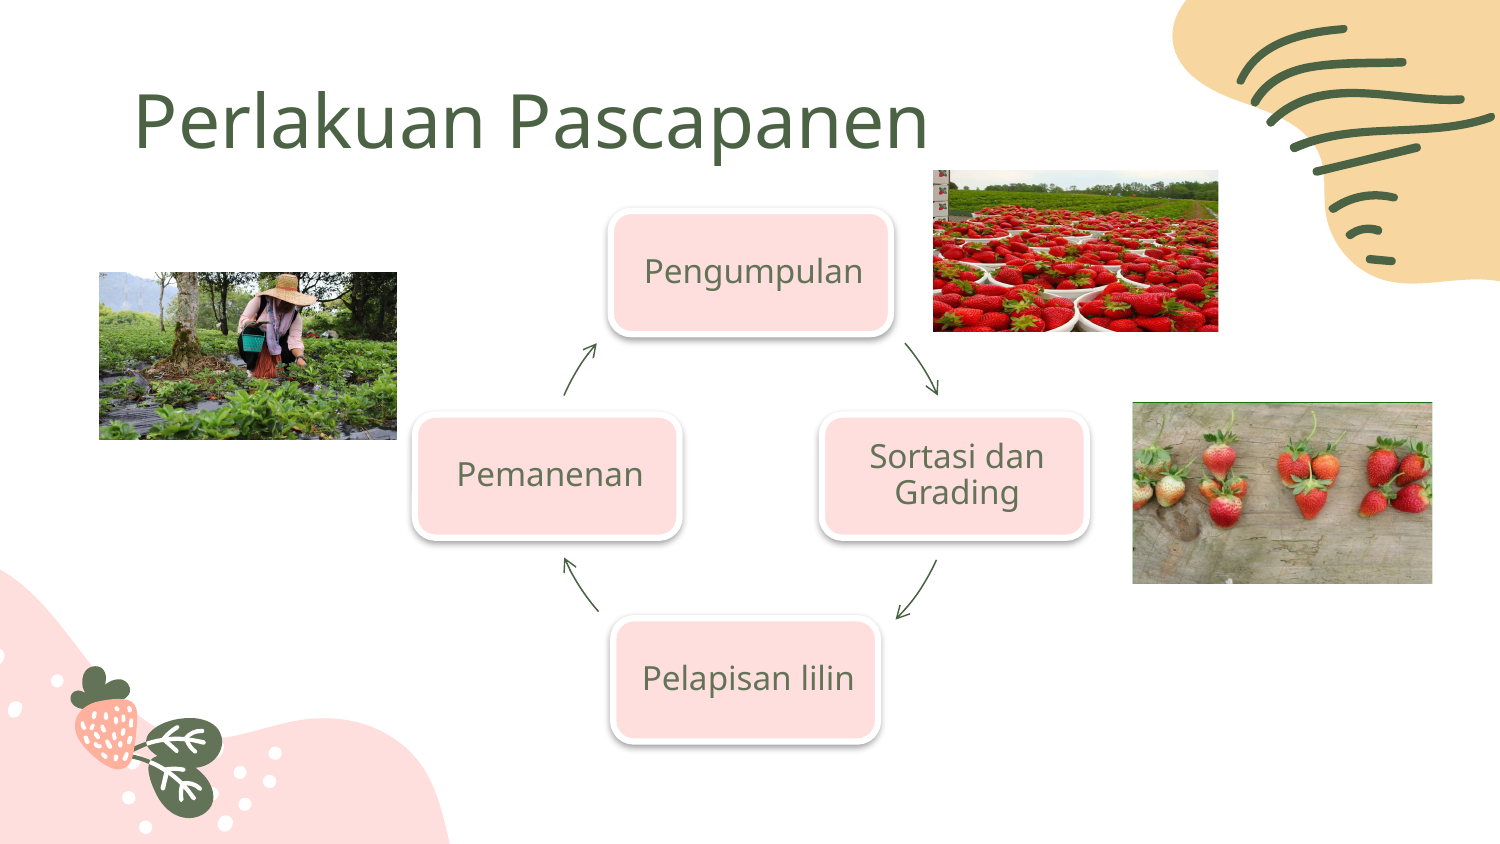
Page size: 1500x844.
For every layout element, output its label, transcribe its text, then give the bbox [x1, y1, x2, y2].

picture [931, 169, 1219, 332]
picture [99, 272, 397, 441]
title Perlakuan Pascapanen [117, 58, 963, 161]
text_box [144, 210, 1357, 742]
picture [1132, 402, 1433, 584]
